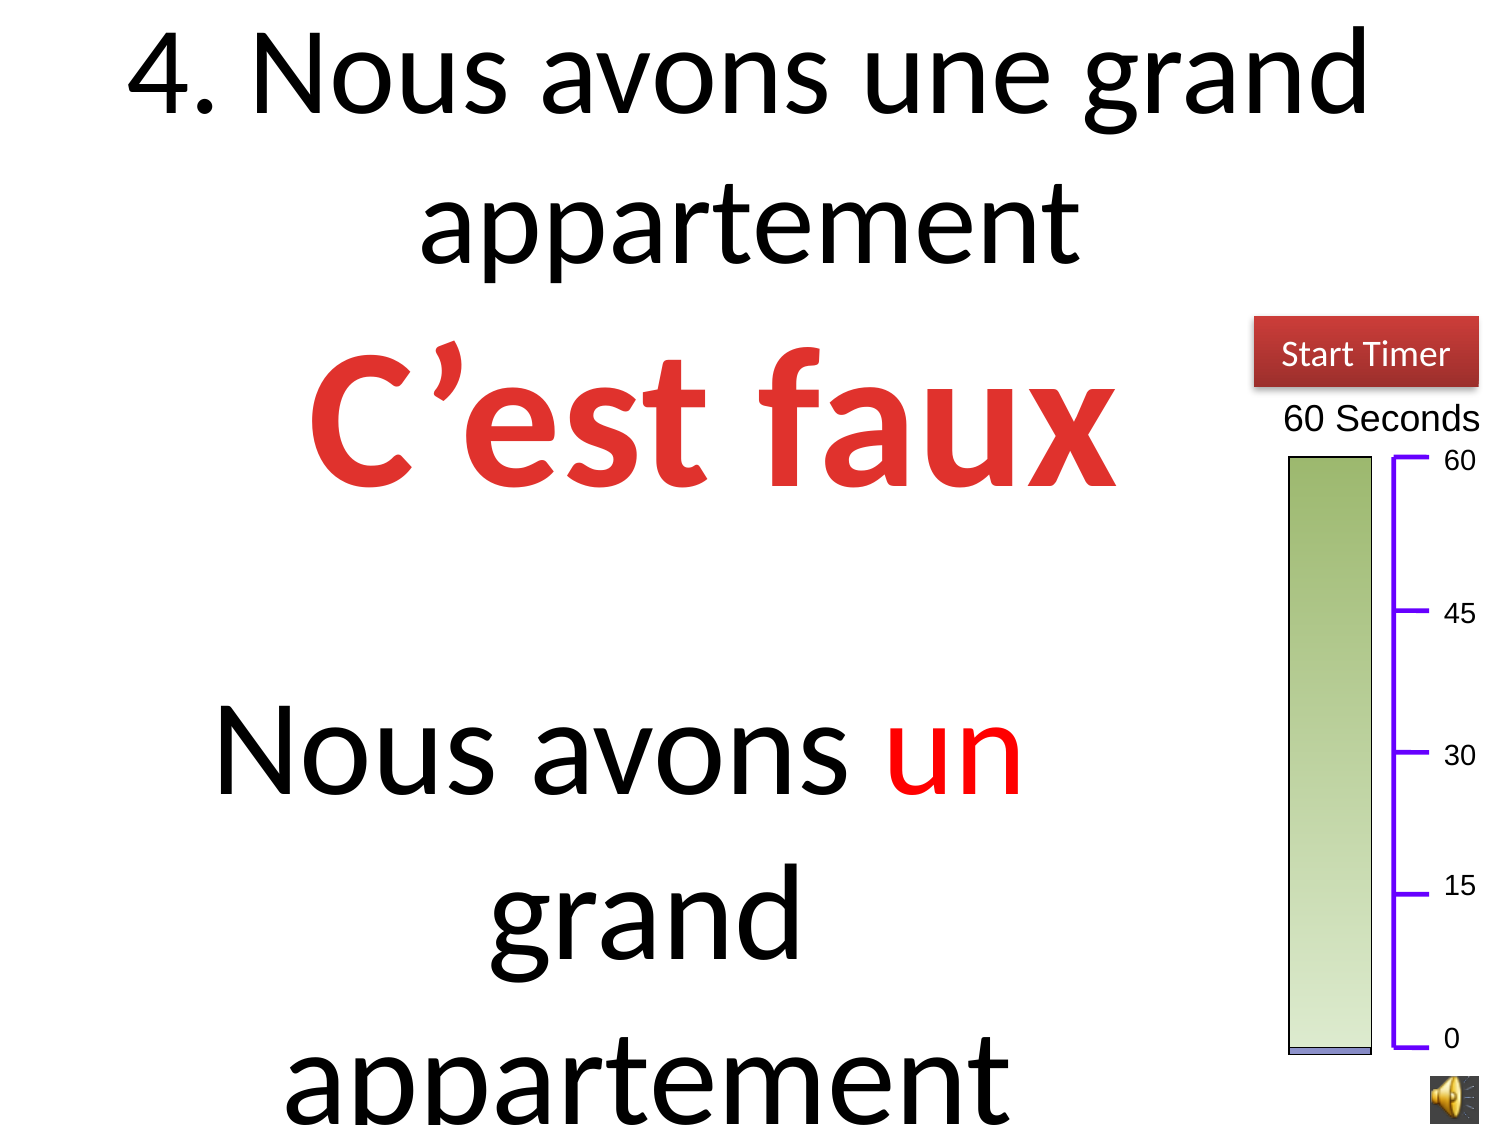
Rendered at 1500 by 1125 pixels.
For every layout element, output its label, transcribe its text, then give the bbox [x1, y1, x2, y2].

text_box 60 [1429, 433, 1500, 484]
text_box [1289, 1048, 1372, 1055]
title 4. Nous avons une grand appartement [74, 44, 1426, 233]
text_box [1288, 457, 1372, 1048]
list Nous avons un grand appartement [74, 262, 1164, 1006]
text_box 60 Seconds [1263, 386, 1500, 447]
text_box 45 [1429, 586, 1500, 637]
text_box Start Timer [1253, 316, 1479, 388]
picture [1429, 1074, 1480, 1125]
text_box 15 [1429, 858, 1500, 909]
text_box 30 [1429, 728, 1500, 779]
text_box C’est faux [293, 278, 1135, 534]
text_box 0 [1429, 1012, 1500, 1062]
